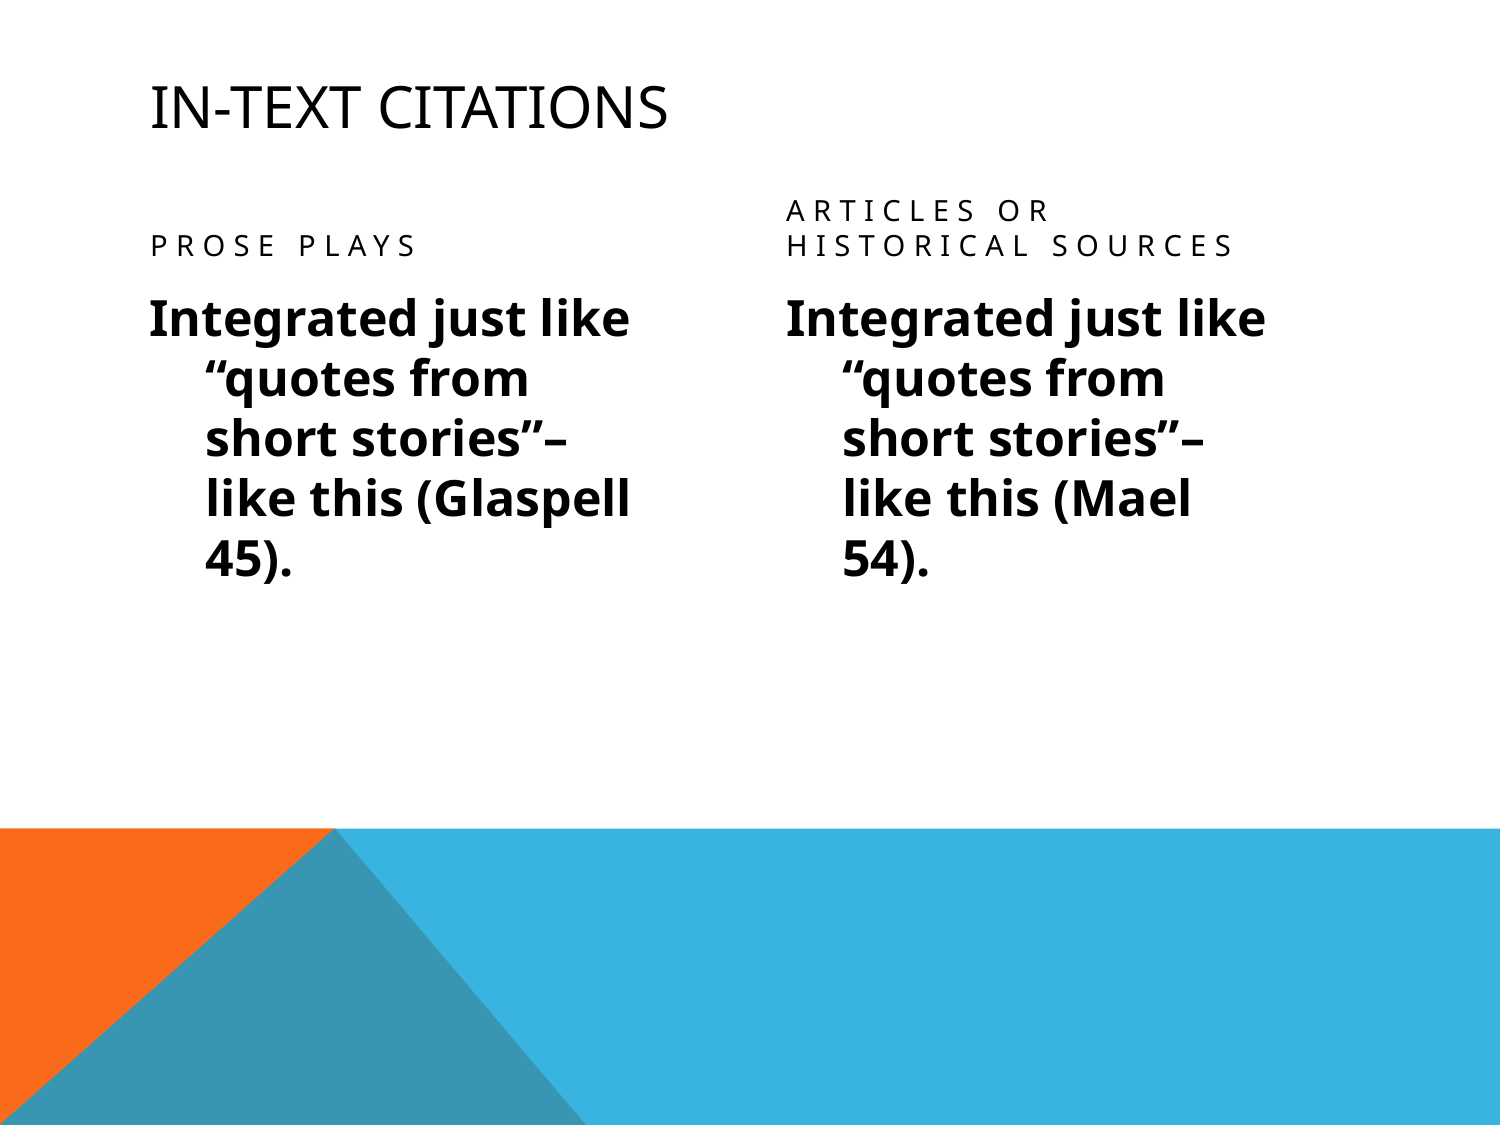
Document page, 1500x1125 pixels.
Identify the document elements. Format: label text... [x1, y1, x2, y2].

list Articles or historical sources [771, 179, 1296, 270]
list Integrated just like “quotes from short stories”– like this (Glaspell 45). [134, 279, 660, 790]
title In-text citations [135, 60, 1369, 150]
list Integrated just like “quotes from short stories”– like this (Mael 54). [771, 279, 1296, 790]
list Prose Plays [135, 179, 660, 270]
